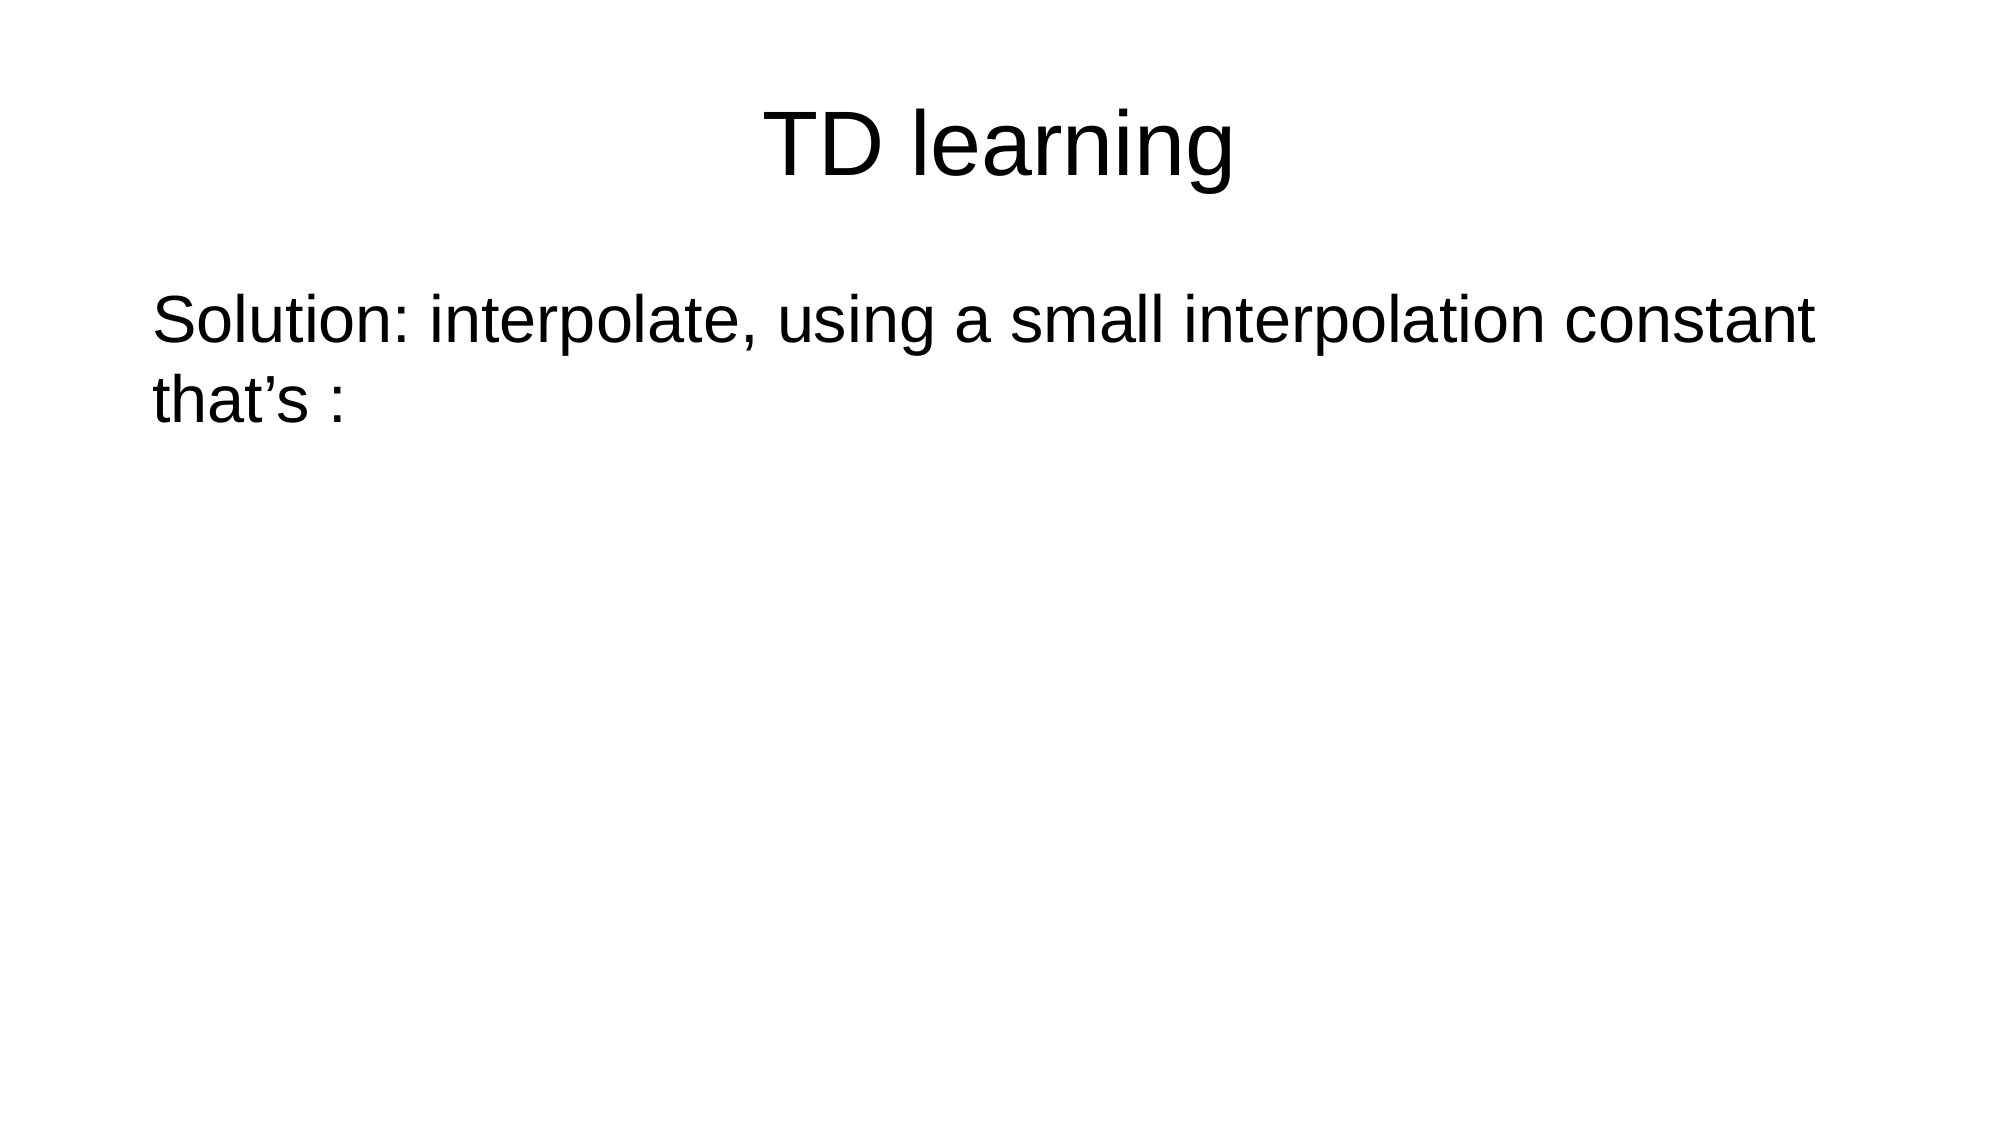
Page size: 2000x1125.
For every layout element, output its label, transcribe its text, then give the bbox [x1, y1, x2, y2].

title TD learning [99, 44, 1900, 233]
